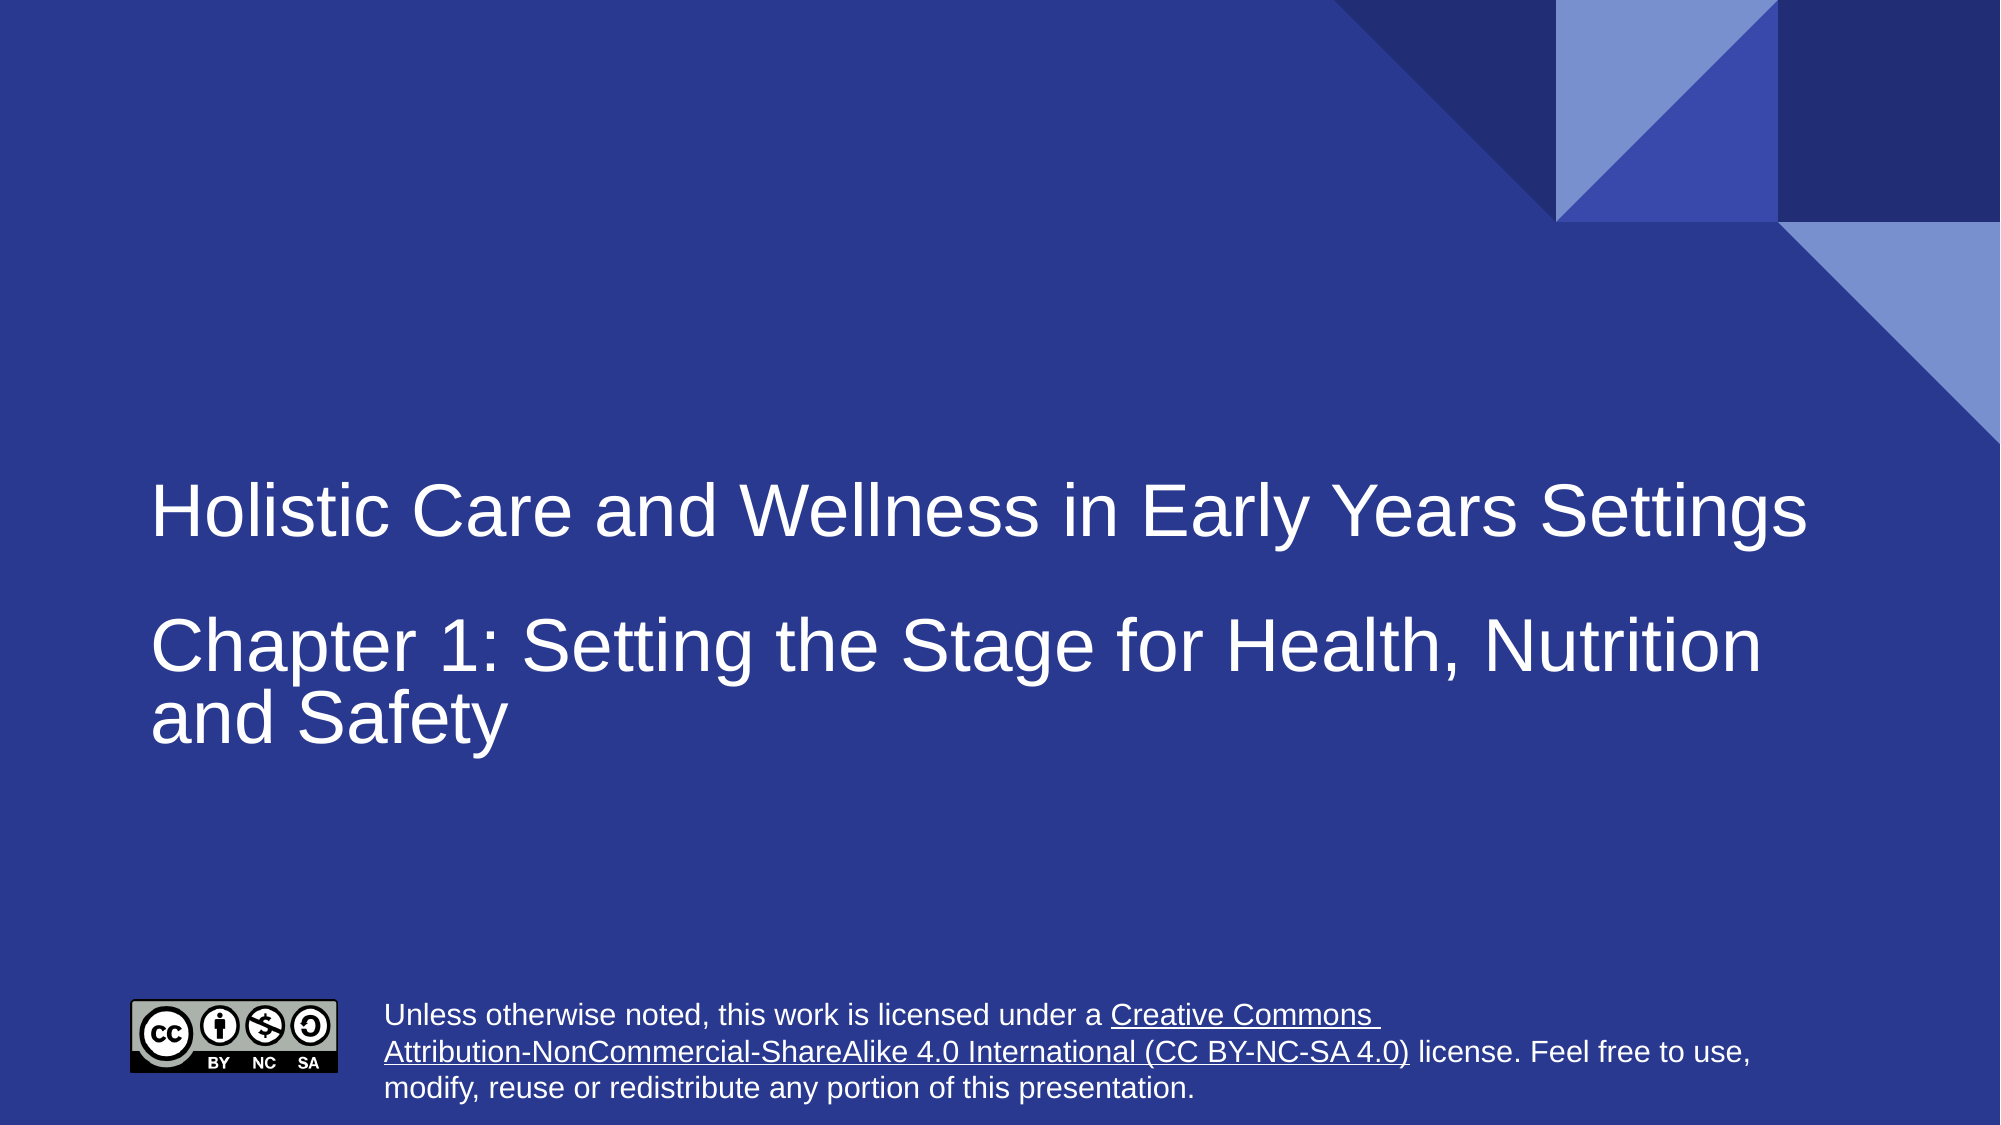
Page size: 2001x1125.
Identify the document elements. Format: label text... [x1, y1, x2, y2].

subtitle Chapter 1: Setting the Stage for Health, Nutrition and Safety [130, 594, 1930, 689]
title Holistic Care and Wellness in Early Years Settings [130, 388, 1930, 572]
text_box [130, 987, 1870, 1085]
